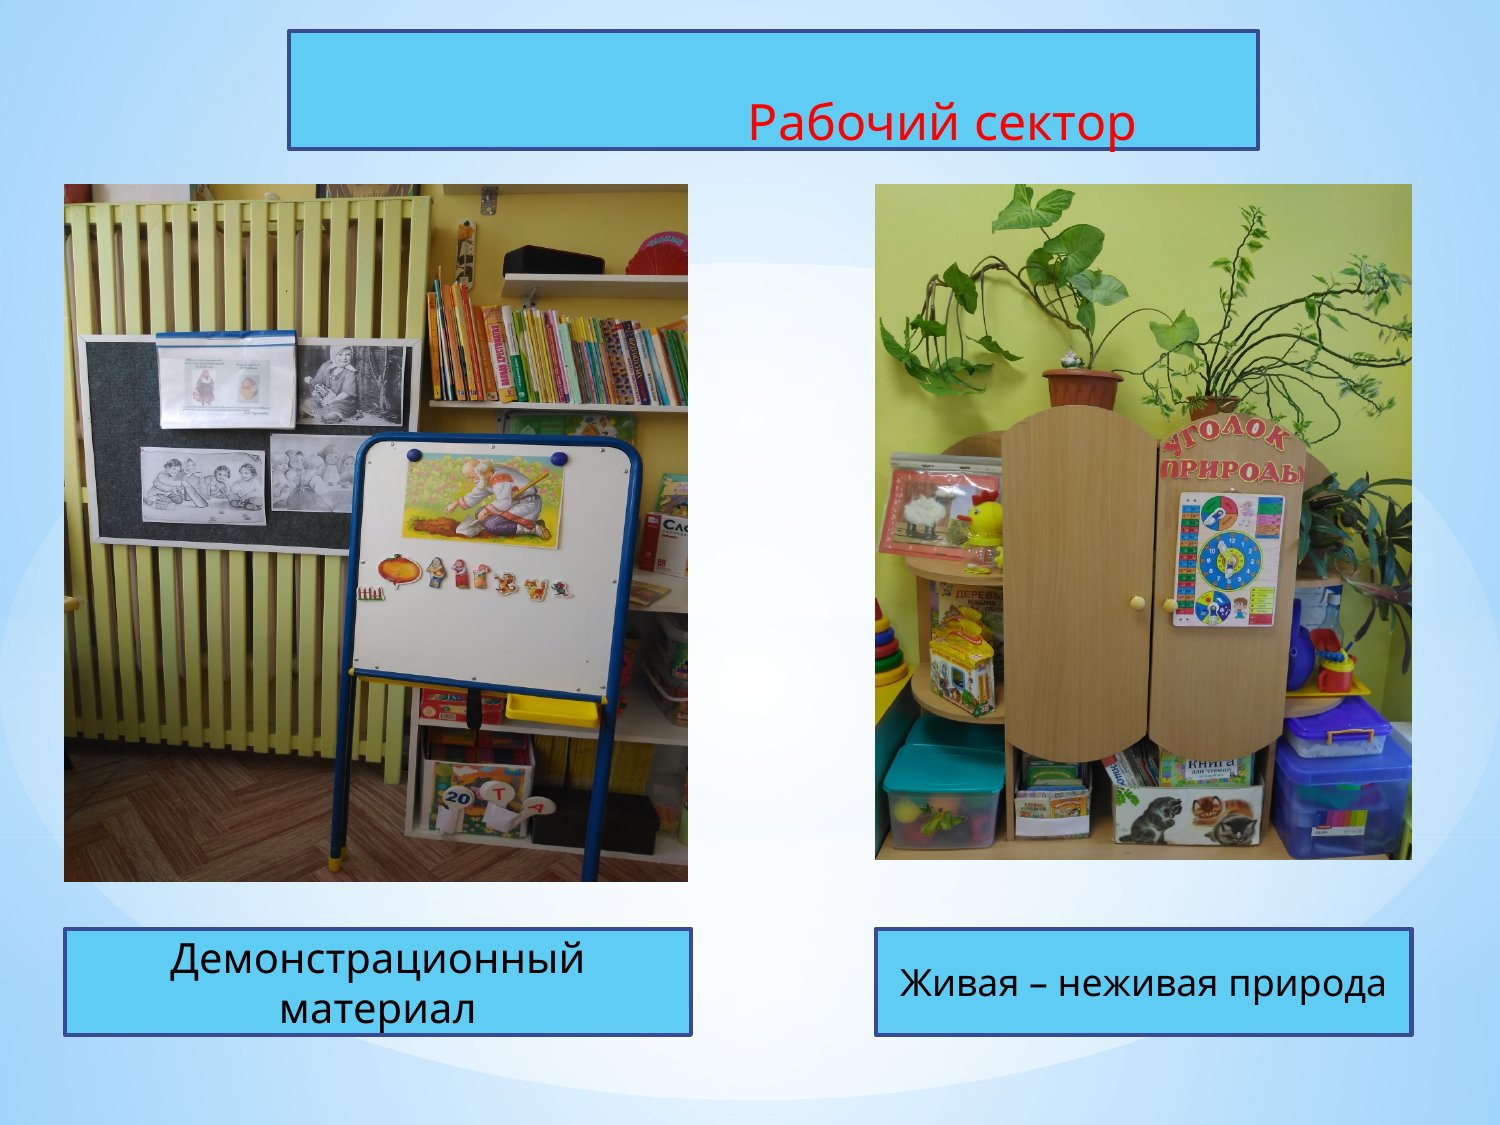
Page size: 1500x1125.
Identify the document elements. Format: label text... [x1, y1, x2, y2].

text_box Демонстрационный материал [63, 927, 693, 1037]
text_box Живая – неживая природа [874, 927, 1414, 1037]
text_box Рабочий сектор [287, 29, 1260, 151]
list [64, 184, 689, 882]
picture [875, 184, 1412, 860]
